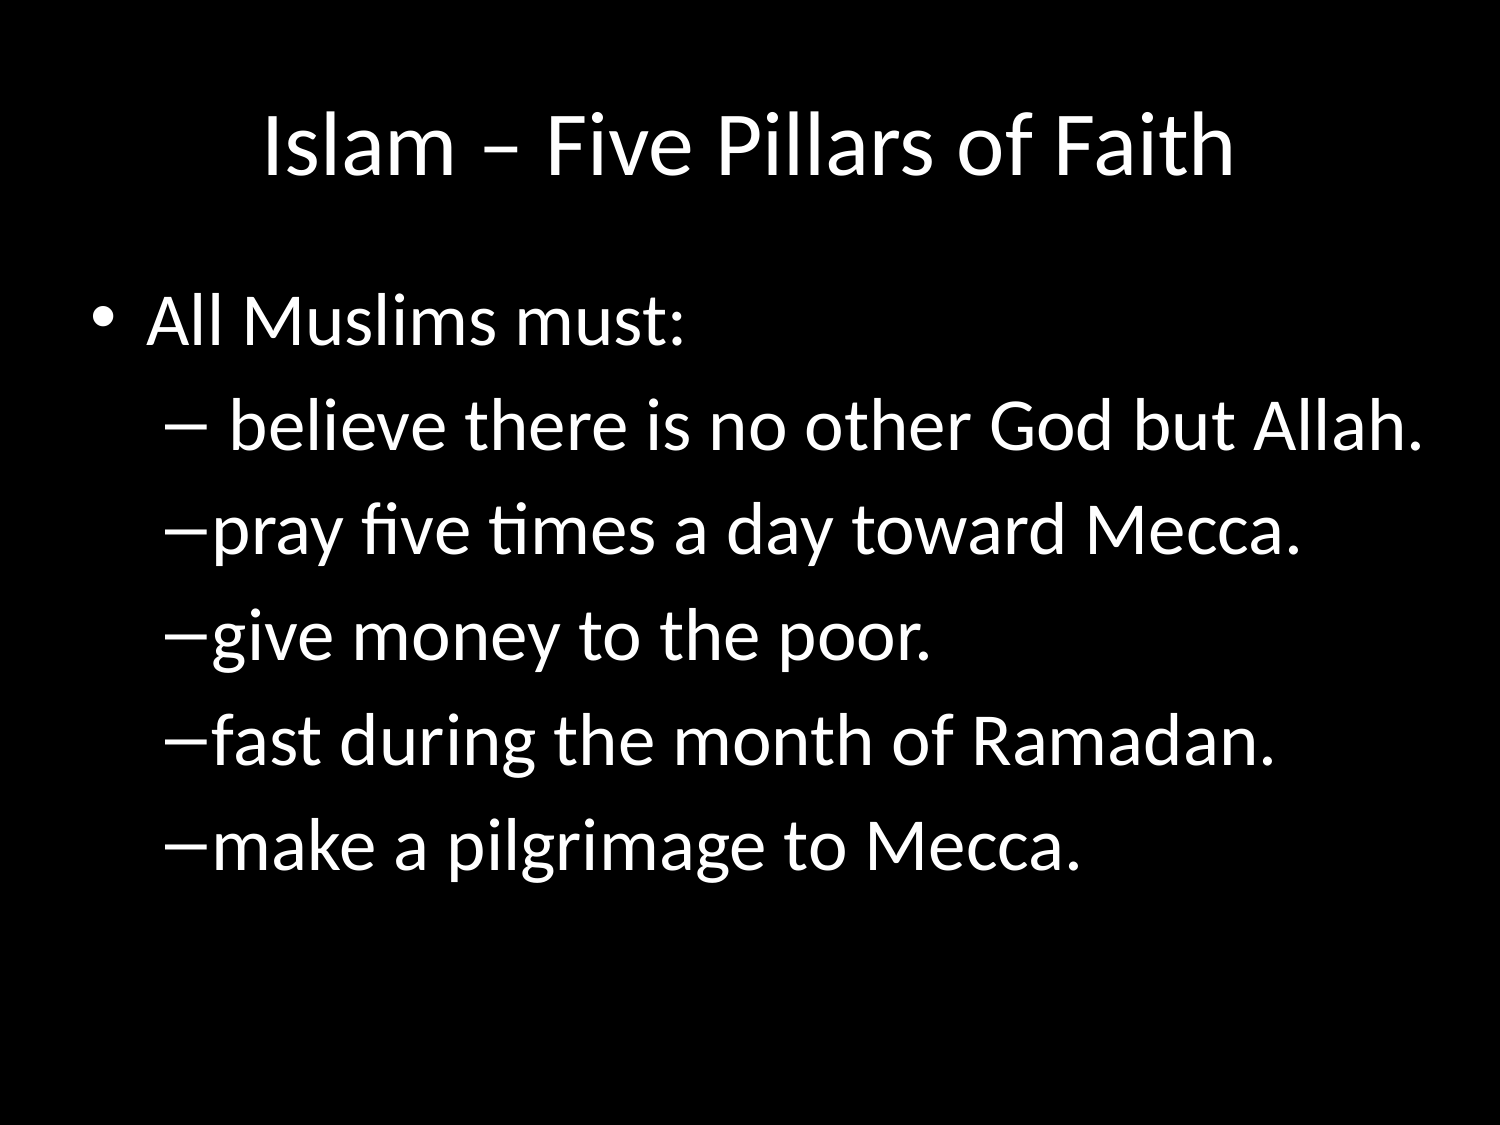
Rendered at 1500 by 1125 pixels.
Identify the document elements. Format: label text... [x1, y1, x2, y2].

title Islam – Five Pillars of Faith [75, 45, 1425, 233]
list All Muslims must: believe there is no other God but Allah. pray five times a day toward Mecca. give money to the poor. fast during the month of Ramadan. make a pilgrimage to Mecca. [75, 262, 1455, 1005]
